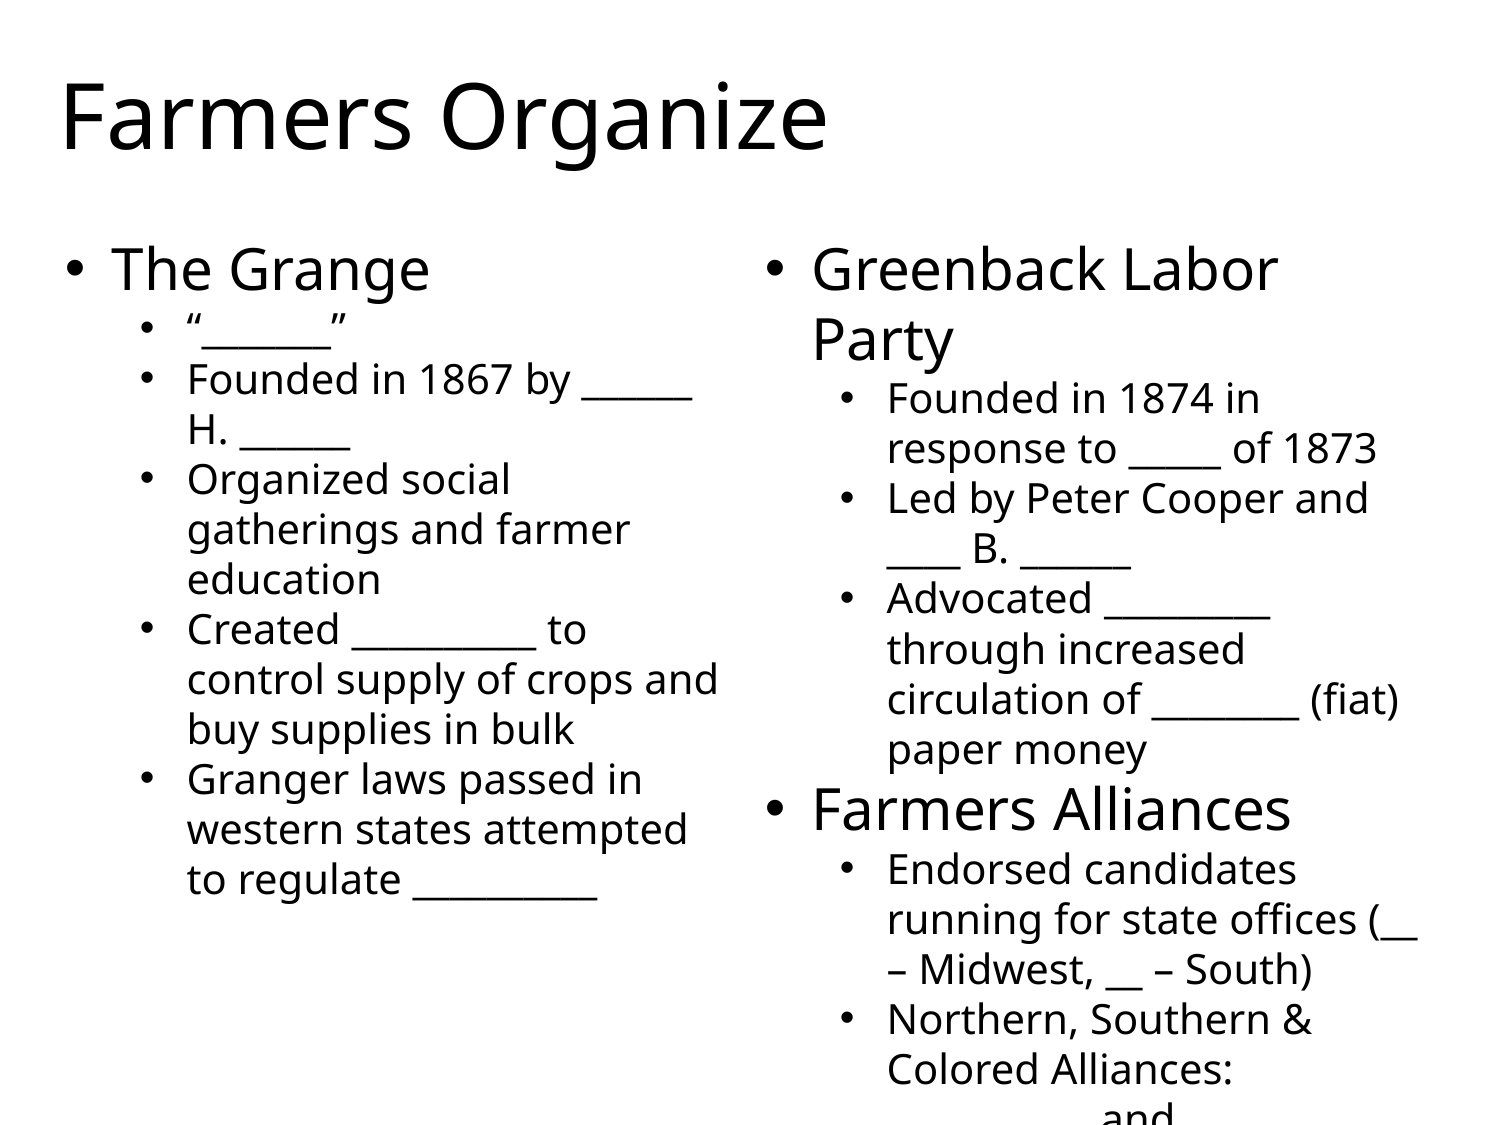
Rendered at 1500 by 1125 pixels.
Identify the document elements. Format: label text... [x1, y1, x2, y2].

text_box The Grange “_______” Founded in 1867 by ______ H. ______ Organized social gatherings and farmer education Created __________ to control supply of crops and buy supplies in bulk Granger laws passed in western states attempted to regulate __________ [49, 224, 738, 910]
title Farmers Organize [43, 37, 1450, 190]
text_box Greenback Labor Party Founded in 1874 in response to _____ of 1873 Led by Peter Cooper and ____ B. ______ Advocated _________ through increased circulation of ________ (fiat) paper money Farmers Alliances Endorsed candidates running for state offices (__ – Midwest, __ – South) Northern, Southern & Colored Alliances: ___________ and ______ limited its effectiveness [749, 224, 1438, 1125]
